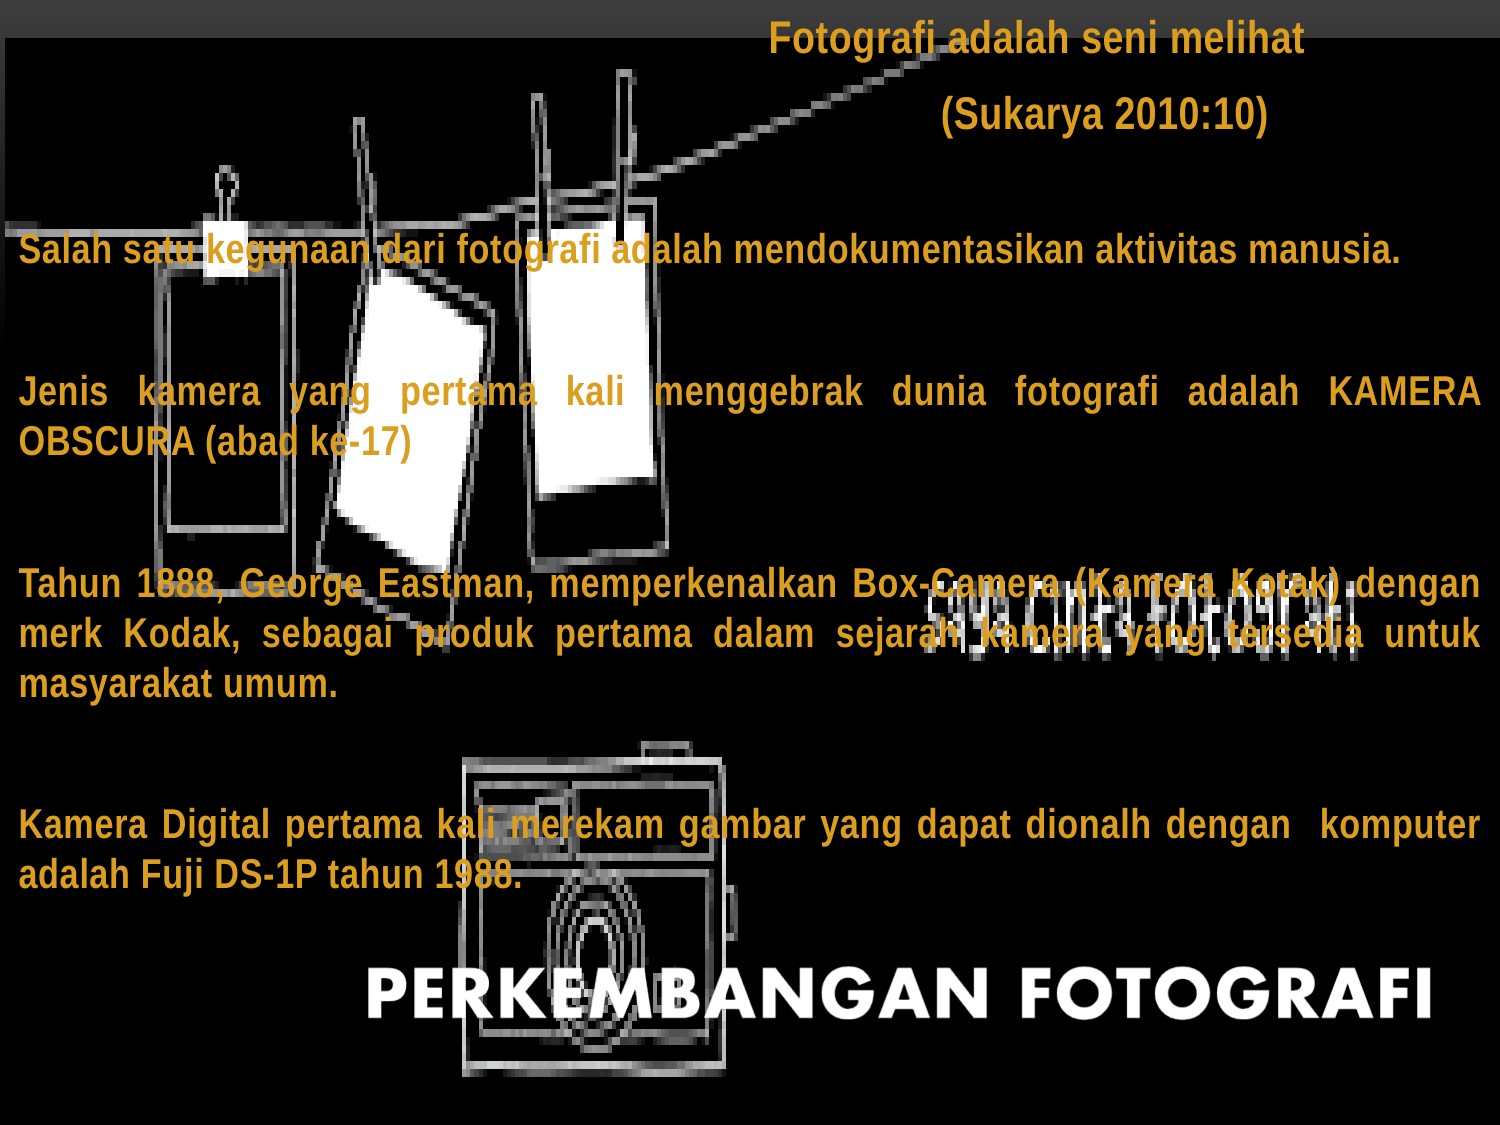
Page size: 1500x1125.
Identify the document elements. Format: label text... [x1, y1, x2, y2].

text_box Fotografi adalah seni melihat (Sukarya 2010:10) Salah satu kegunaan dari fotografi adalah mendokumentasikan aktivitas manusia. Jenis kamera yang pertama kali menggebrak dunia fotografi adalah KAMERA OBSCURA (abad ke-17) Tahun 1888, George Eastman, memperkenalkan Box-Camera (Kamera Kotak) dengan merk Kodak, sebagai produk pertama dalam sejarah kamera yang tersedia untuk masyarakat umum. Kamera Digital pertama kali merekam gambar yang dapat dionalh dengan komputer adalah Fuji DS-1P tahun 1988. [3, 0, 1498, 41]
picture [5, 37, 1500, 1125]
